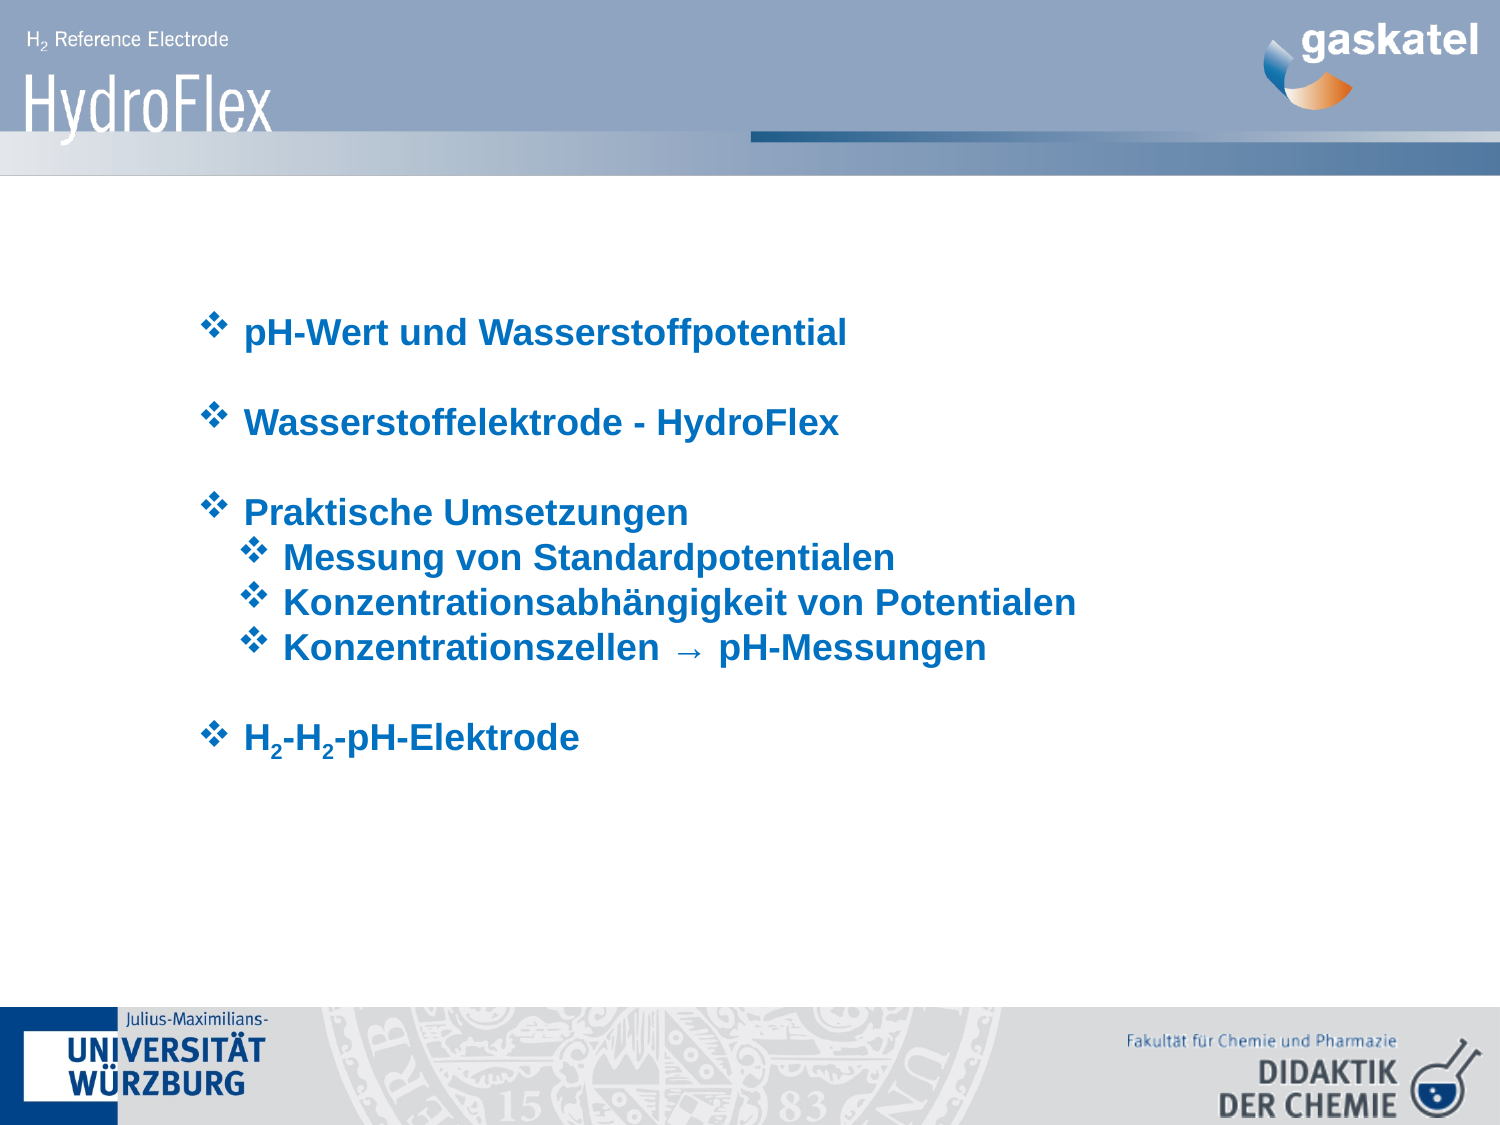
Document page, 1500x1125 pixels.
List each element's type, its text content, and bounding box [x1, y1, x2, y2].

picture [0, 0, 1500, 1125]
text_box pH-Wert und Wasserstoffpotential Wasserstoffelektrode - HydroFlex Praktische Umsetzungen Messung von Standardpotentialen Konzentrationsabhängigkeit von Potentialen Konzentrationszellen → pH-Messungen H2-H2-pH-Elektrode [182, 255, 1394, 817]
